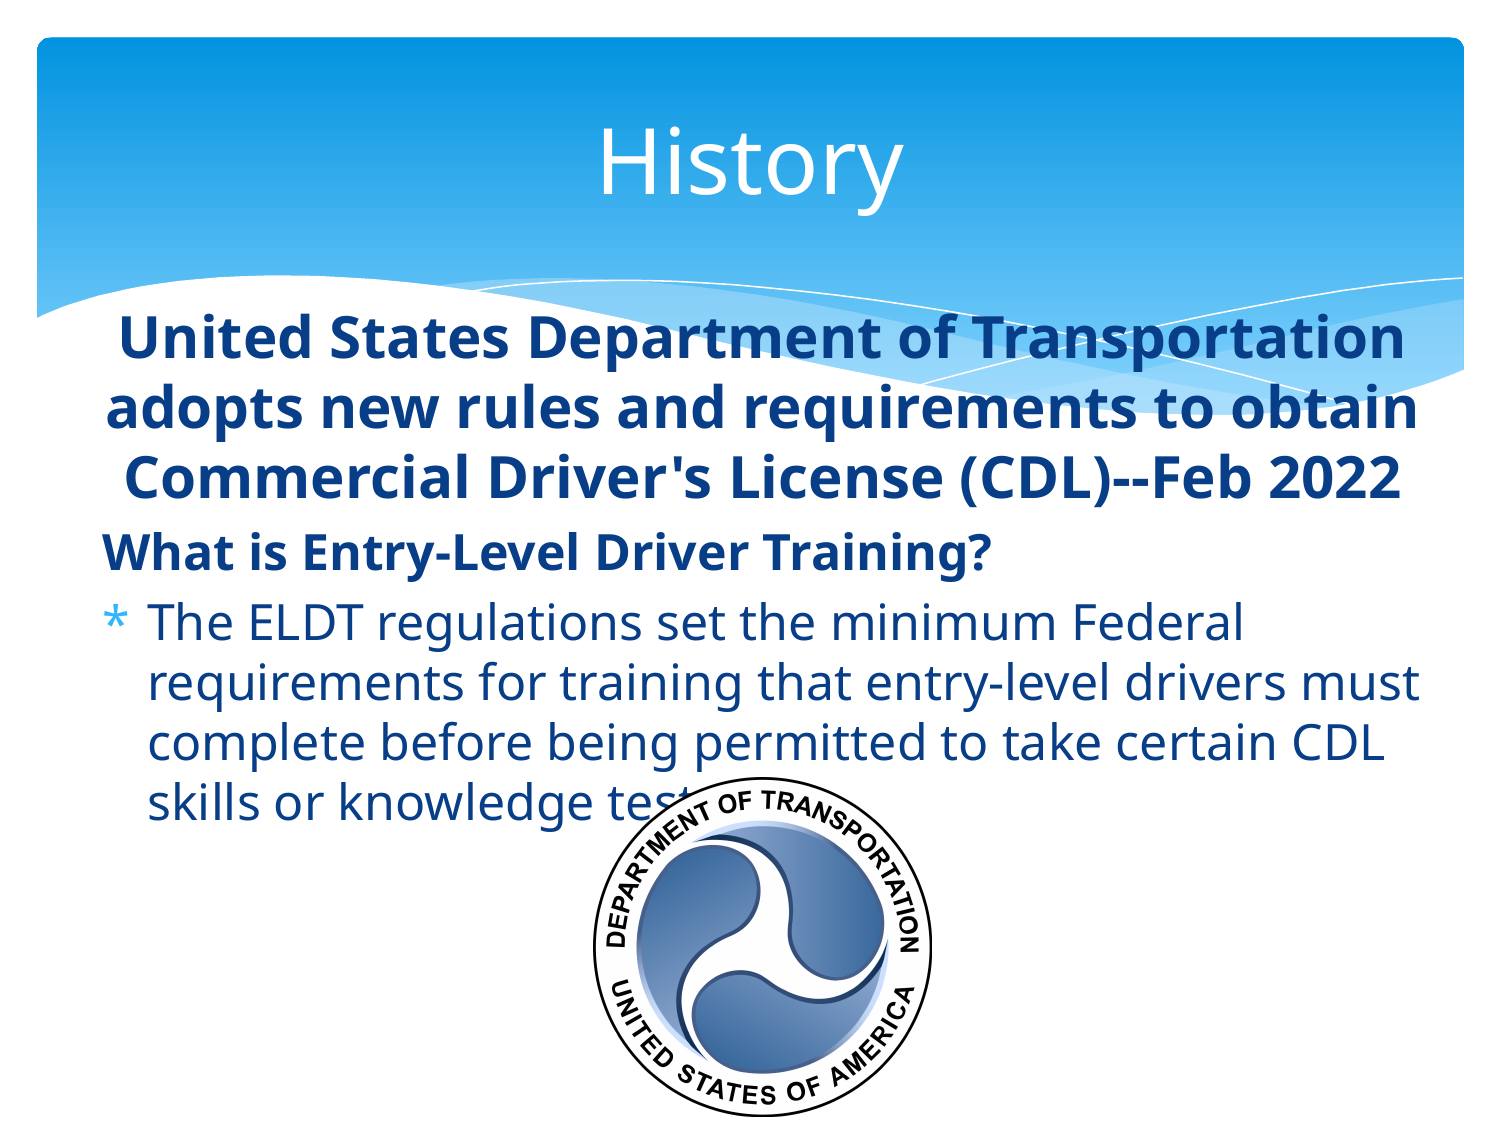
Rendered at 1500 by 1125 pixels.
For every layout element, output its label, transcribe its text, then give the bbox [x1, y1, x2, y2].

title History [75, 55, 1425, 261]
picture [592, 777, 933, 1117]
list United States Department of Transportation adopts new rules and requirements to obtain Commercial Driver's License (CDL)--Feb 2022 What is Entry-Level Driver Training? The ELDT regulations set the minimum Federal requirements for training that entry-level drivers must complete before being permitted to take certain CDL skills or knowledge tests. [87, 292, 1438, 912]
